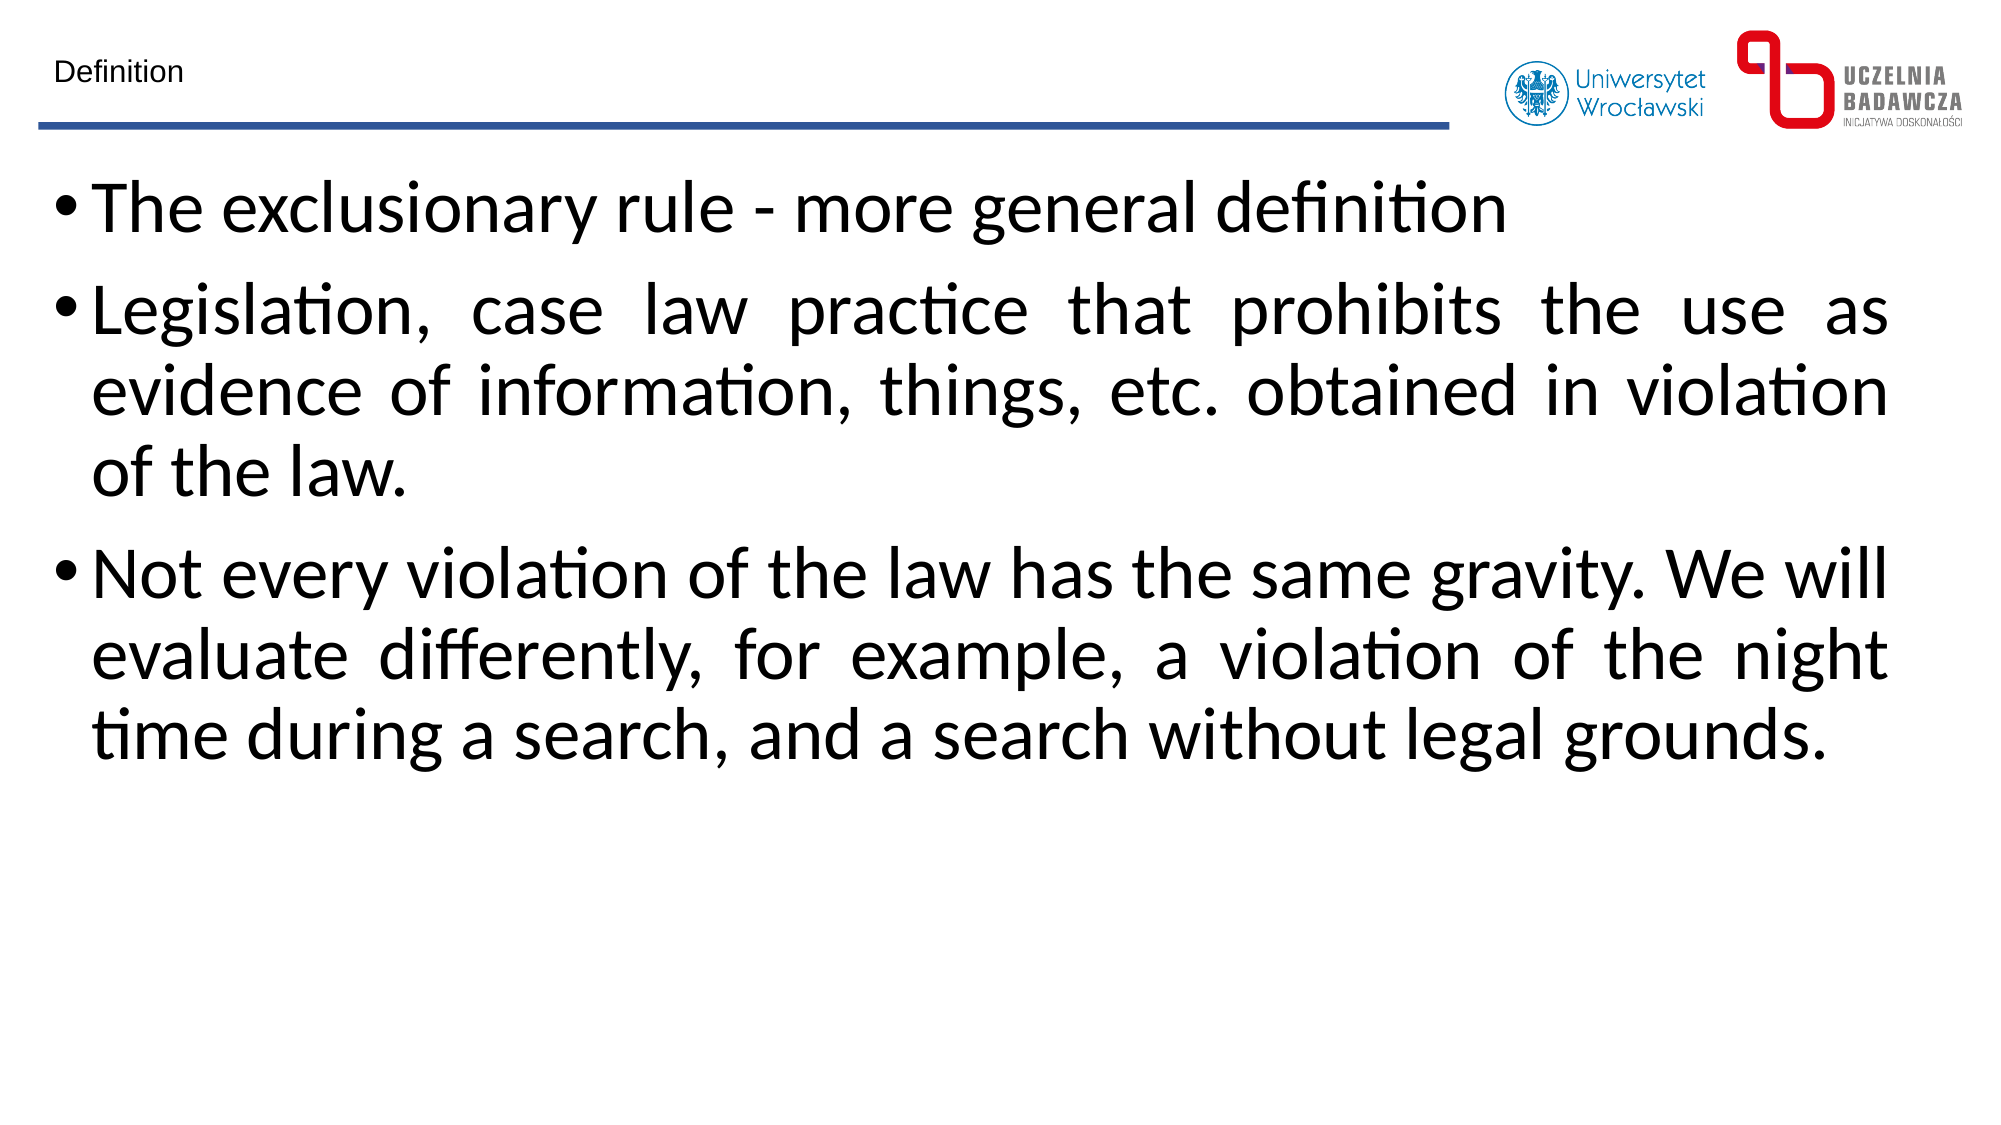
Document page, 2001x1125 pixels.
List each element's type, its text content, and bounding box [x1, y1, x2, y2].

list Definition [38, 48, 1437, 103]
list The exclusionary rule - more general definition Legislation, case law practice that prohibits the use as evidence of information, things, etc. obtained in violation of the law. Not every violation of the law has the same gravity. We will evaluate differently, for example, a violation of the night time during a search, and a search without legal grounds. [38, 160, 1907, 1077]
picture [1489, 30, 1962, 129]
